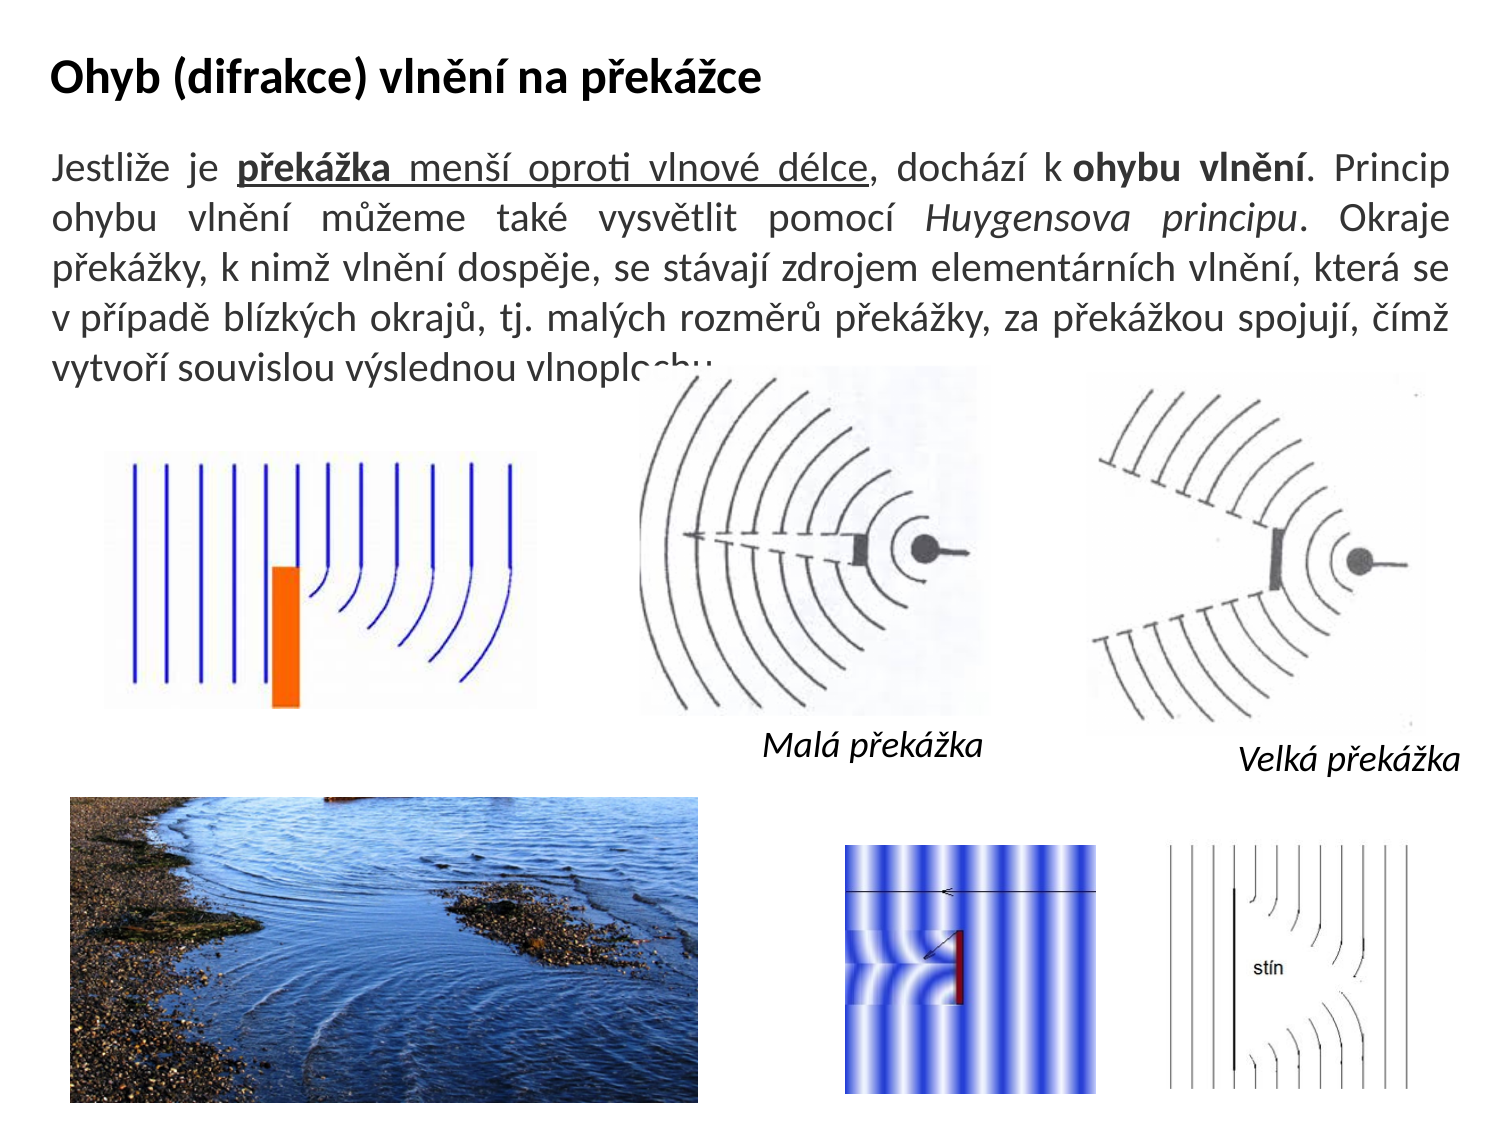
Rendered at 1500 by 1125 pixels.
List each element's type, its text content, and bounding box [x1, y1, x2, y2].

text_box Velká překážka [1222, 727, 1477, 787]
picture [104, 451, 537, 709]
picture [640, 364, 991, 717]
picture [845, 845, 1096, 1094]
title Ohyb (difrakce) vlnění na překážce [35, 29, 913, 127]
text_box Jestliže je překážka menší oproti vlnové délce, dochází k ohybu vlnění. Princip ohybu vlnění můžeme také vysvětlit pomocí Huygensova principu. Okraje překážky, k nimž vlnění dospěje, se stávají zdrojem elementárních vlnění, která se v případě blízkých okrajů, tj. malých rozměrů překážky, za překážkou spojují, čímž vytvoří souvislou výslednou vlnoplochu. [36, 132, 1466, 398]
picture [70, 797, 698, 1104]
picture [1152, 825, 1424, 1106]
text_box Malá překážka [747, 712, 1000, 773]
picture [1075, 373, 1438, 735]
